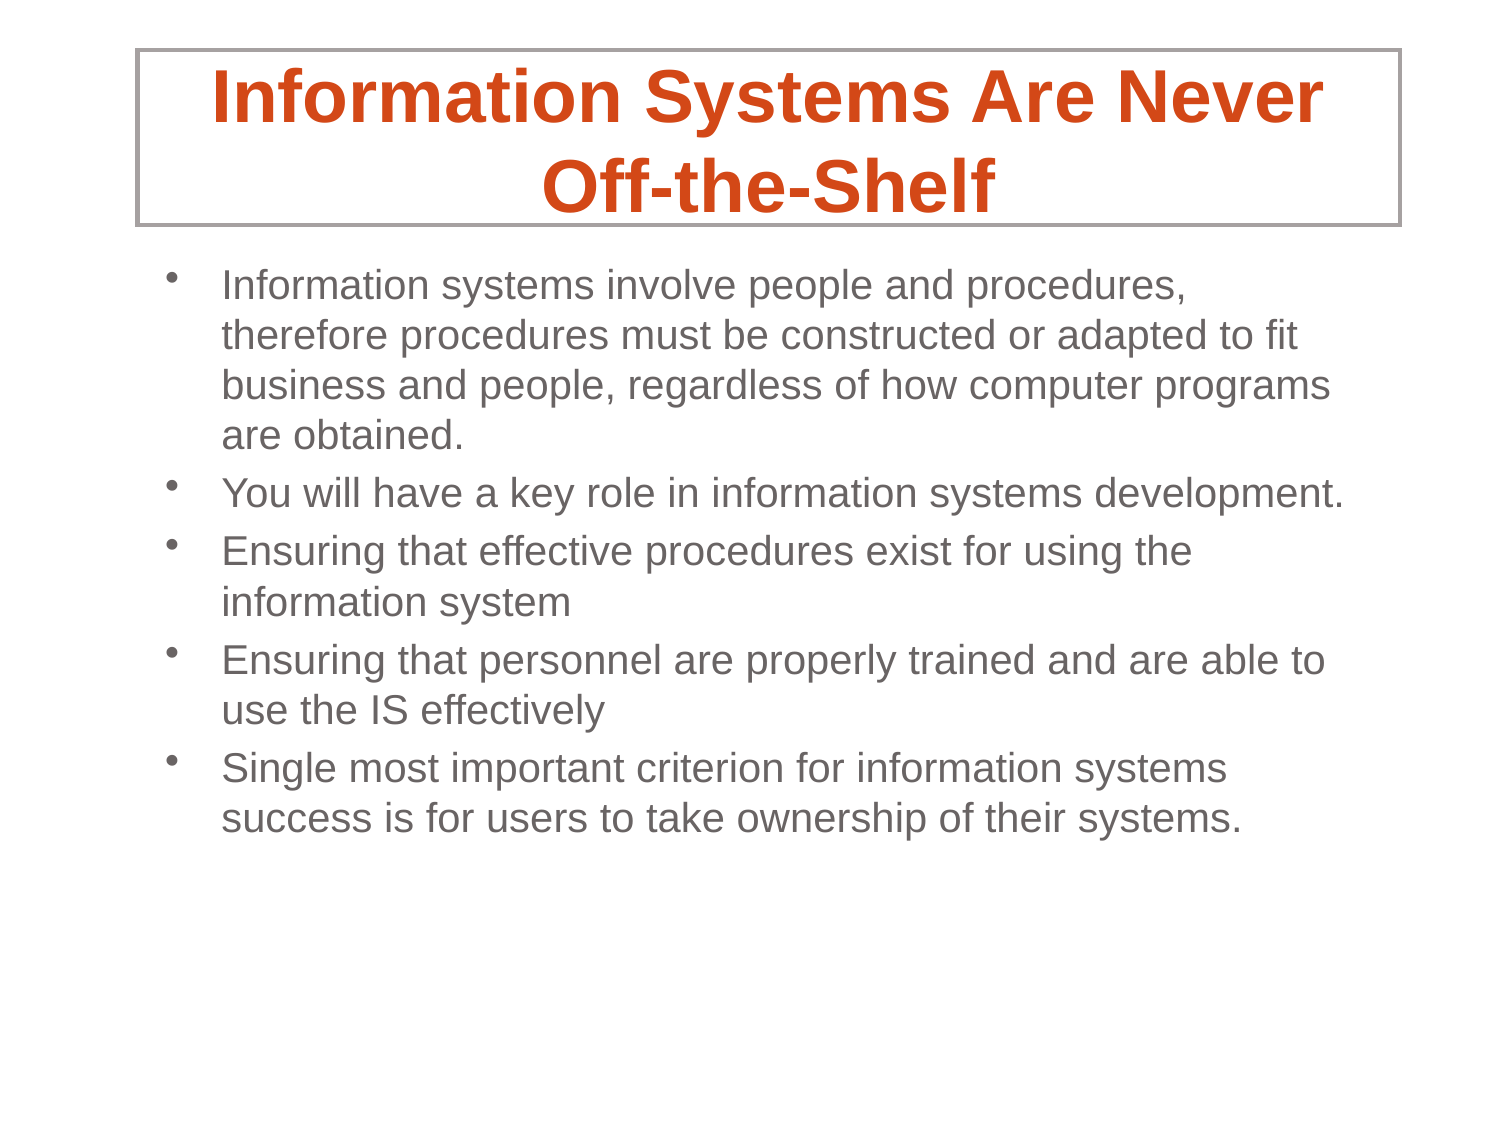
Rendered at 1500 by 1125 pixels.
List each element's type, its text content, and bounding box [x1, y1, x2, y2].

list Information systems involve people and procedures, therefore procedures must be constructed or adapted to fit business and people, regardless of how computer programs are obtained. You will have a key role in information systems development. Ensuring that effective procedures exist for using the information system Ensuring that personnel are properly trained and are able to use the IS effectively Single most important criterion for information systems success is for users to take ownership of their systems. [149, 249, 1376, 951]
title Information Systems Are Never Off-the-Shelf [135, 48, 1402, 227]
